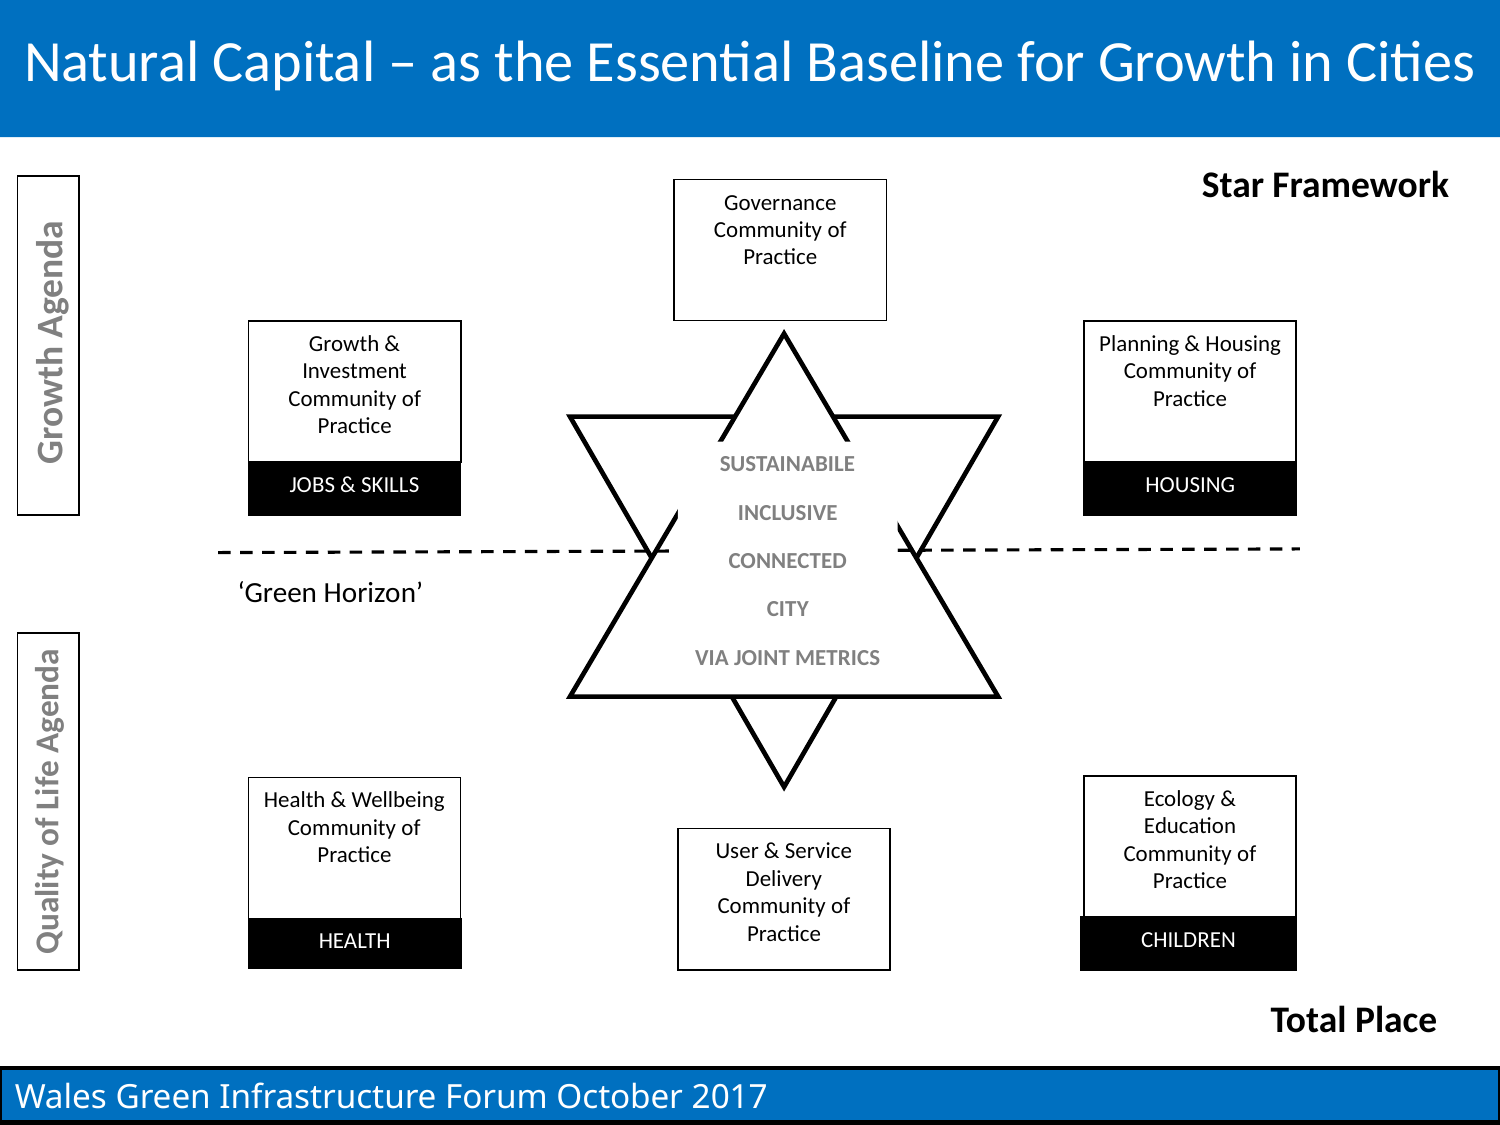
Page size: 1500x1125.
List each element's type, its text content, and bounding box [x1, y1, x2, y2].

text_box Health & Wellbeing Community of Practice [248, 777, 461, 919]
text_box Quality of Life Agenda [17, 633, 79, 970]
text_box Total Place [1211, 987, 1497, 1048]
text_box [732, 697, 837, 787]
text_box HEALTH [248, 919, 461, 969]
text_box [570, 561, 999, 697]
text_box SUSTAINABILE INCLUSIVE CONNECTED CITY VIA JOINT METRICS [677, 561, 898, 690]
text_box Planning & Housing Community of Practice [1084, 320, 1297, 463]
text_box [898, 526, 910, 547]
text_box CHILDREN [1080, 917, 1297, 970]
text_box Governance Community of Practice [674, 179, 887, 321]
text_box [720, 333, 848, 441]
text_box Growth Agenda [17, 175, 79, 515]
text_box Wales Green Infrastructure Forum October 2017 [0, 1067, 1500, 1123]
text_box ‘Green Horizon’ [222, 565, 439, 616]
text_box SUSTAINABILE INCLUSIVE CONNECTED CITY VIA JOINT METRICS [677, 441, 898, 547]
text_box Star Framework [1187, 152, 1472, 213]
text_box Natural Capital – as the Essential Baseline for Growth in Cities [0, 0, 1500, 138]
text_box HOUSING [1084, 463, 1297, 516]
text_box Ecology & Education Community of Practice [1083, 775, 1297, 918]
text_box JOBS & SKILLS [248, 463, 461, 516]
text_box [570, 416, 734, 547]
text_box User & Service Delivery Community of Practice [677, 828, 891, 970]
text_box Growth & Investment Community of Practice [248, 320, 461, 463]
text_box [217, 548, 1301, 553]
text_box [834, 416, 999, 547]
text_box [658, 515, 677, 547]
